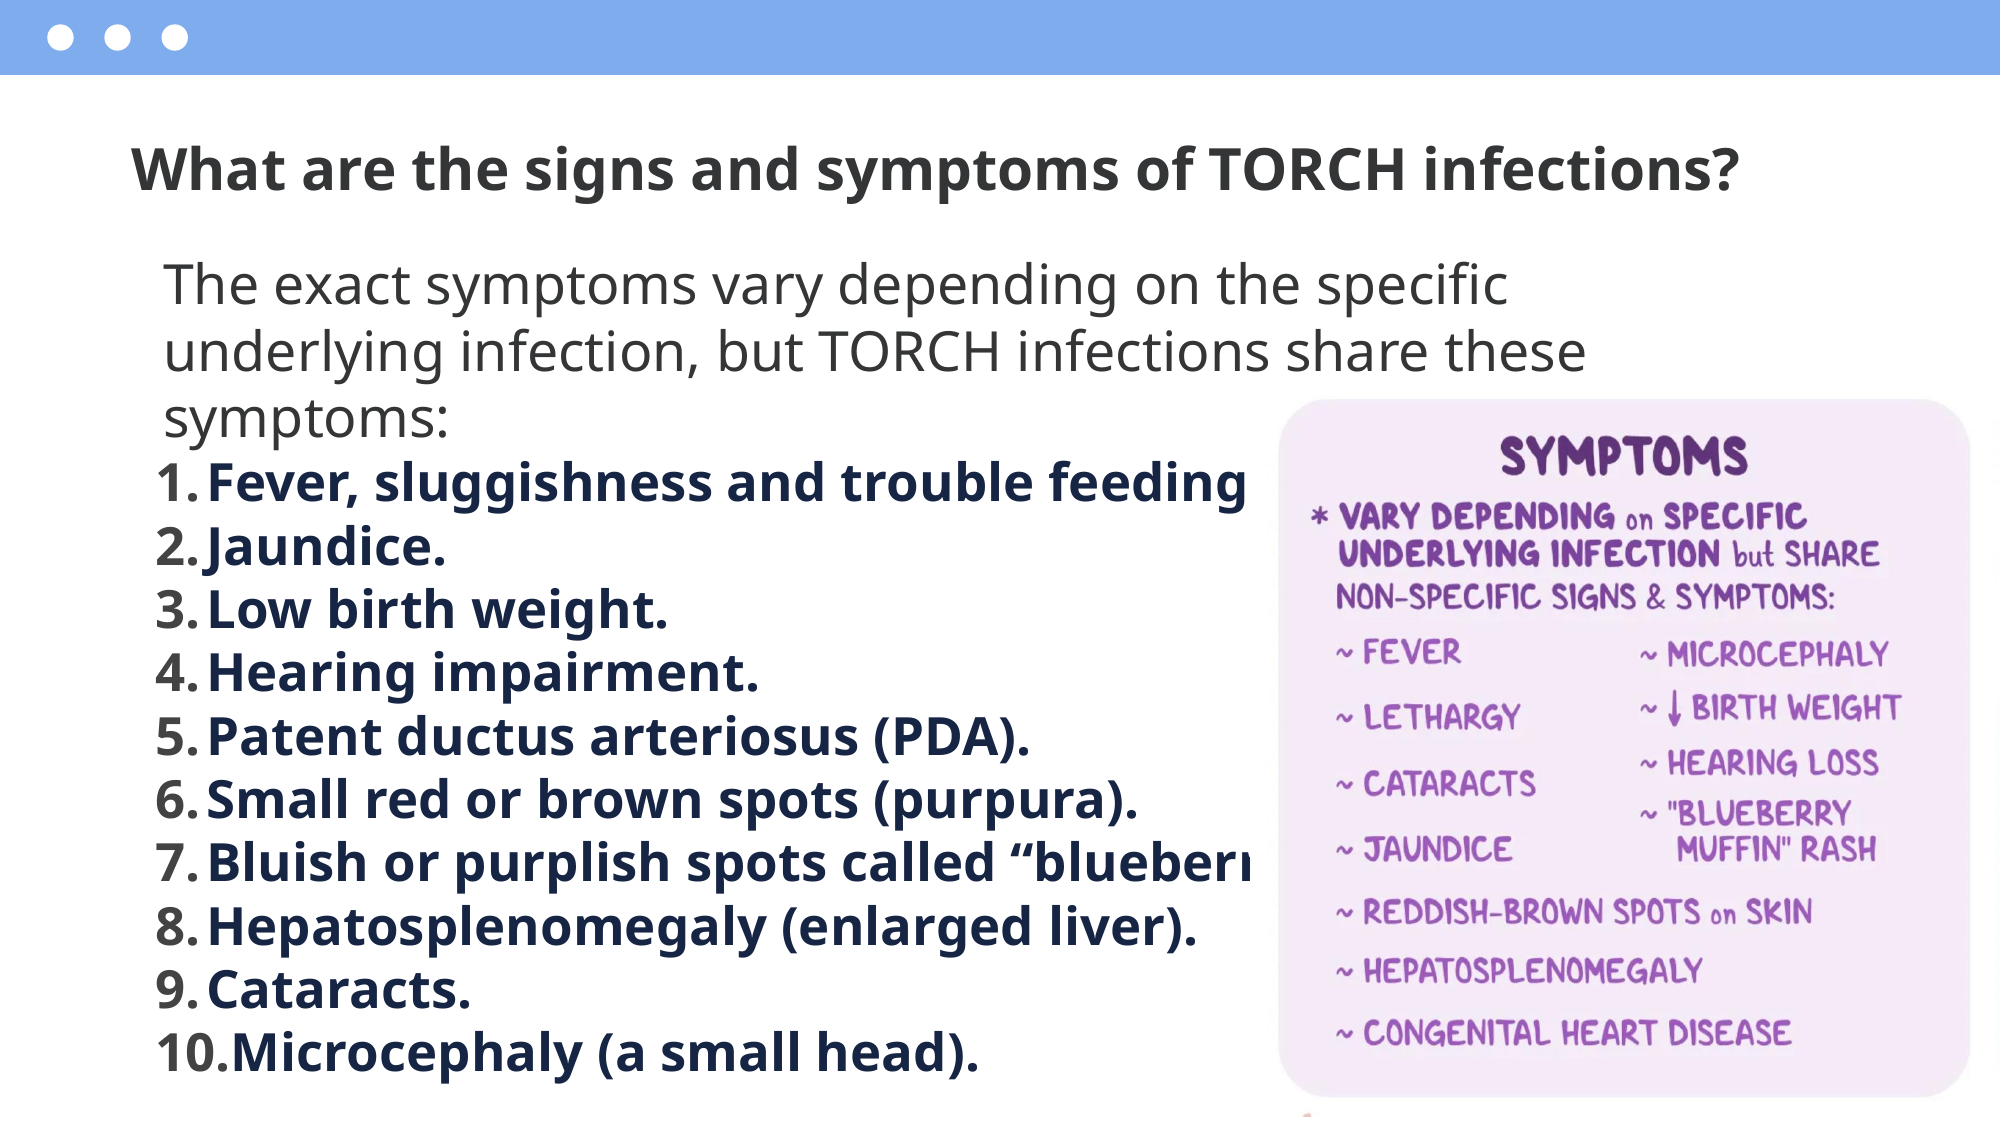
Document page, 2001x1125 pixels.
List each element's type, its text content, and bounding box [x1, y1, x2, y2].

subtitle The exact symptoms vary depending on the specific underlying infection, but TORCH infections share these symptoms: Fever, sluggishness and trouble feeding. Jaundice. Low birth weight. Hearing impairment. Patent ductus arteriosus (PDA). Small red or brown spots (purpura). Bluish or purplish spots called “blueberry rash.” Hepatosplenomegaly (enlarged liver). Cataracts. Microcephaly (a small head). [111, 229, 1799, 1125]
title What are the signs and symptoms of TORCH infections? [111, 112, 1889, 215]
picture [1249, 378, 2000, 1117]
